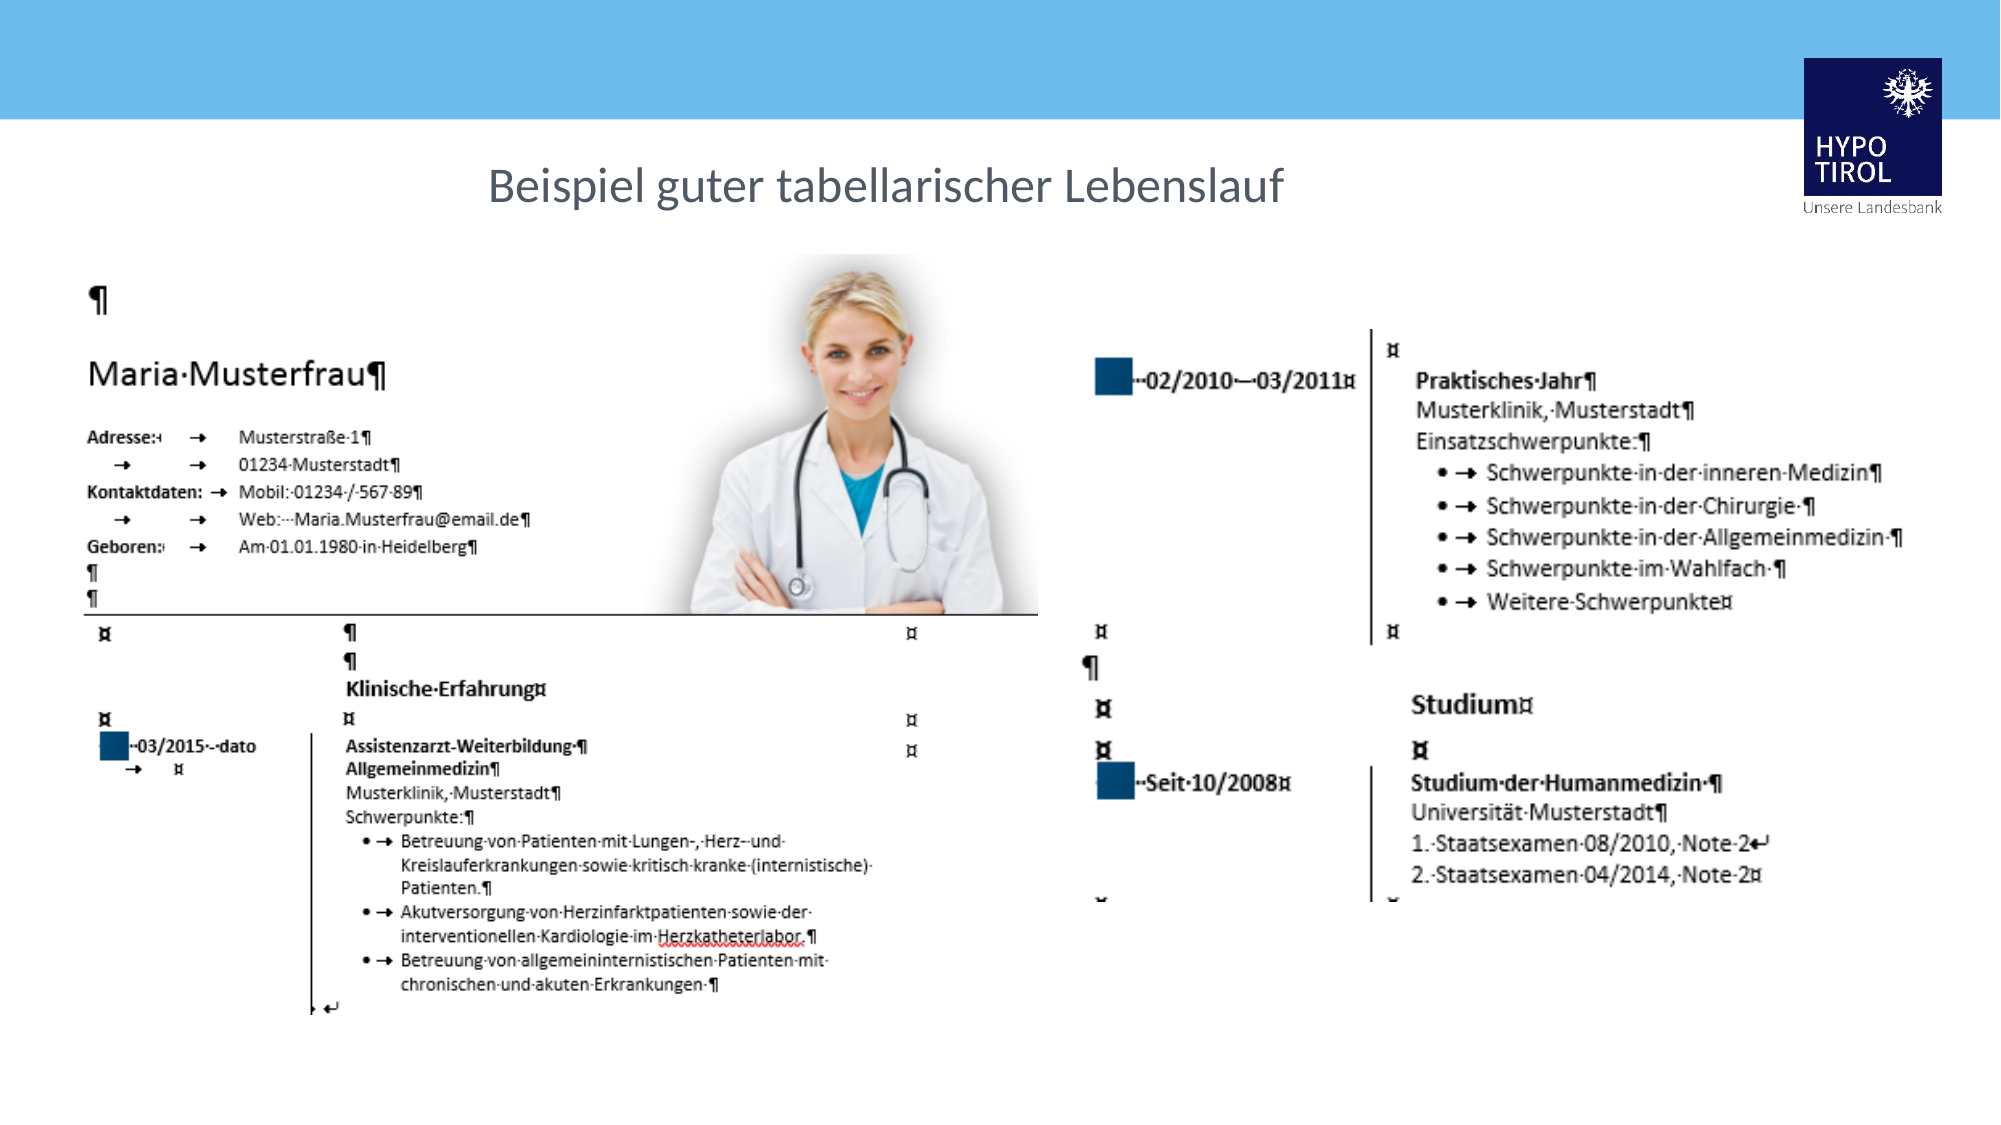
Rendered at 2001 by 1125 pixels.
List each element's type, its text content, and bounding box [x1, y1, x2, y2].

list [52, 254, 1038, 1015]
picture [1804, 58, 1942, 213]
text_box Beispiel guter tabellarischer Lebenslauf [134, 145, 1639, 202]
picture [1079, 329, 1921, 902]
